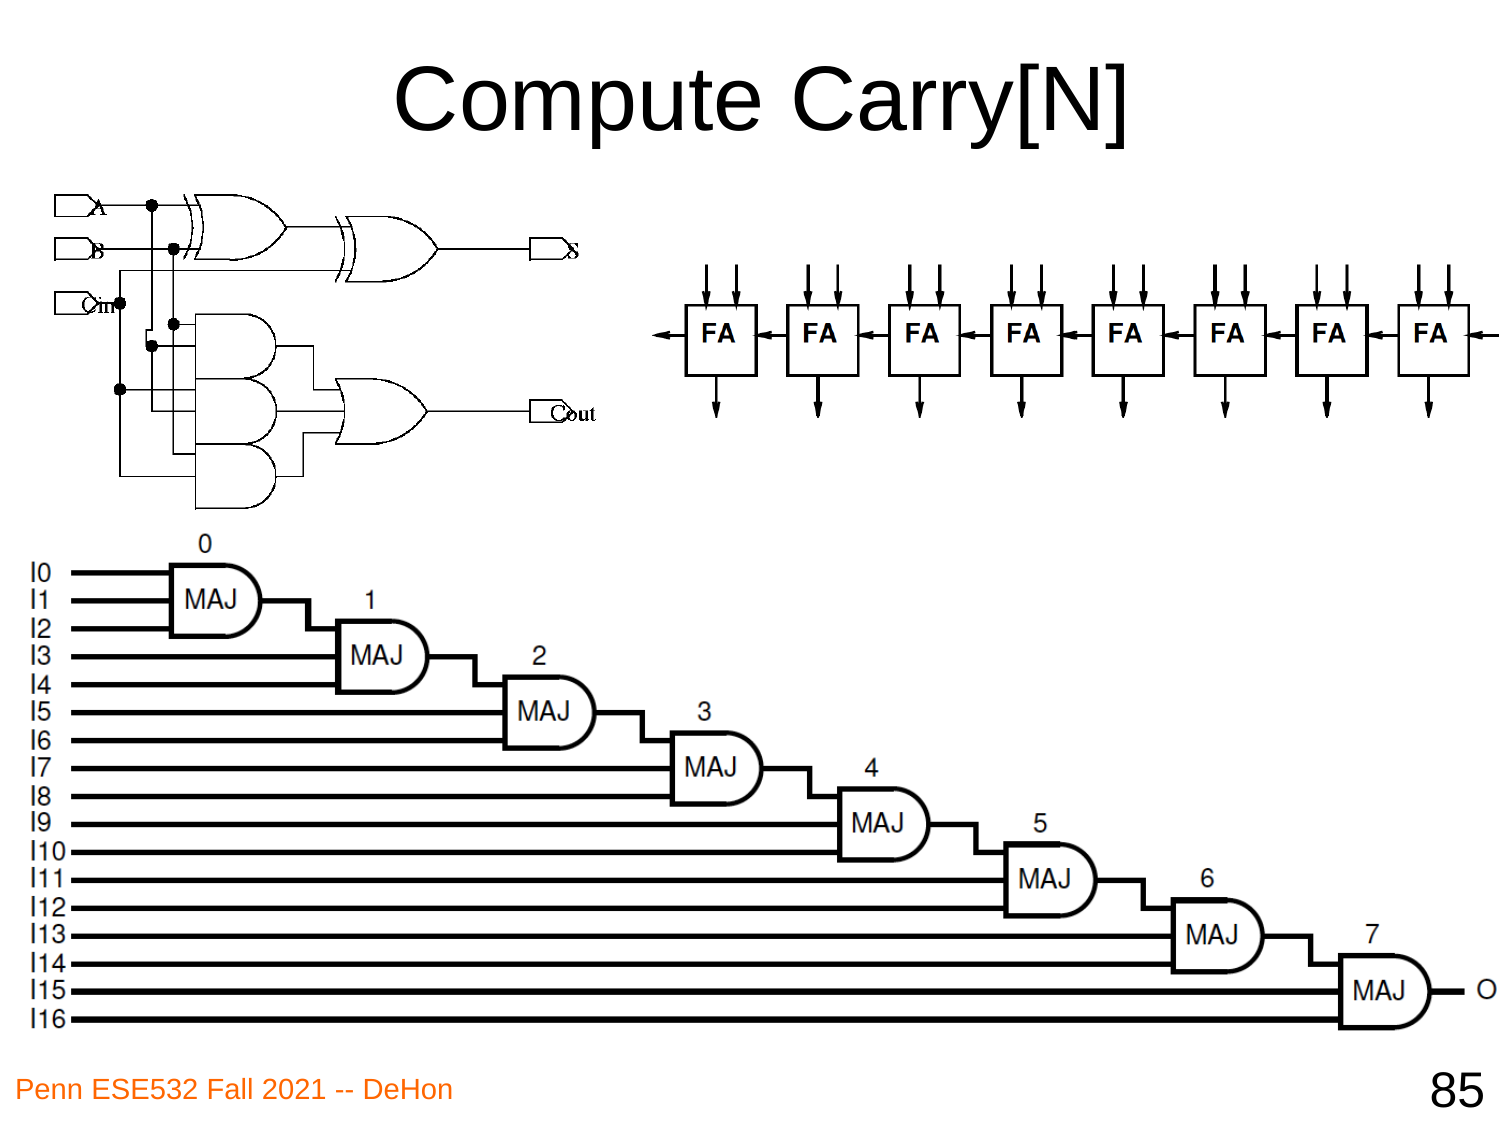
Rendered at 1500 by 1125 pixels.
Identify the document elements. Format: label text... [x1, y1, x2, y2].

slide_number 85 [1187, 1049, 1500, 1125]
slide_number Penn ESE532 Fall 2021 -- DeHon [0, 1062, 576, 1125]
title Compute Carry[N] [124, 0, 1401, 188]
picture [0, 162, 1500, 1039]
picture [651, 262, 1500, 419]
